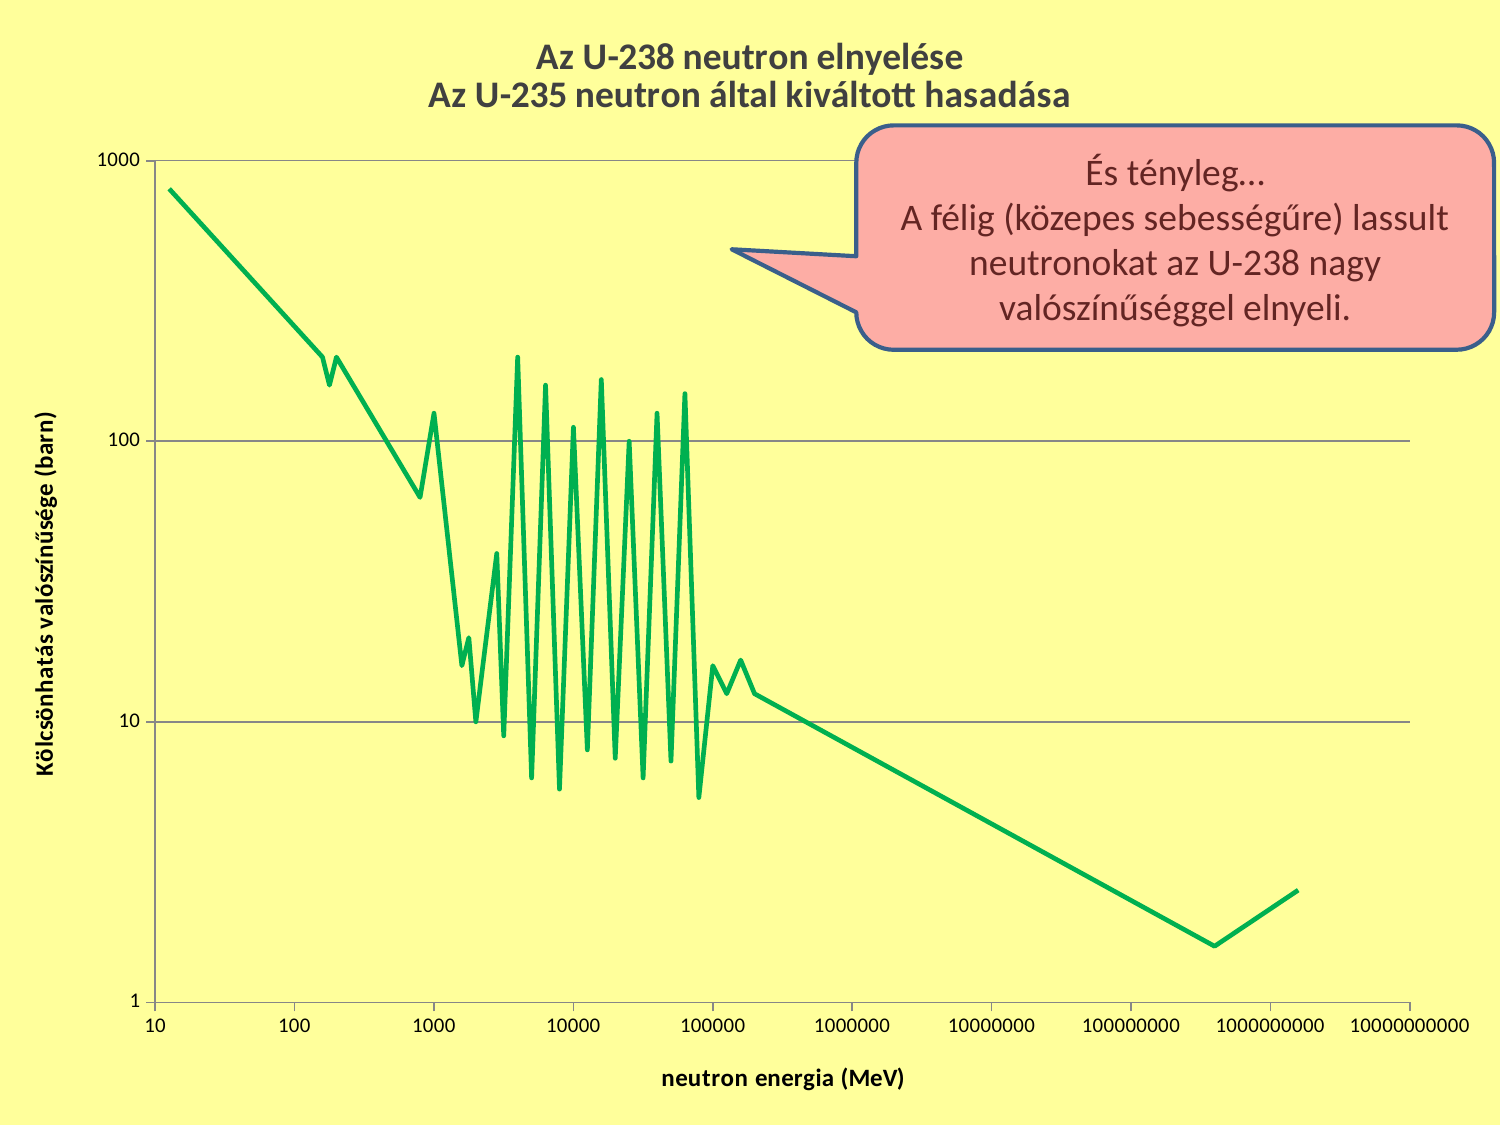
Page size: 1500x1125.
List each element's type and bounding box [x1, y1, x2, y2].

chart [0, 0, 1500, 1125]
